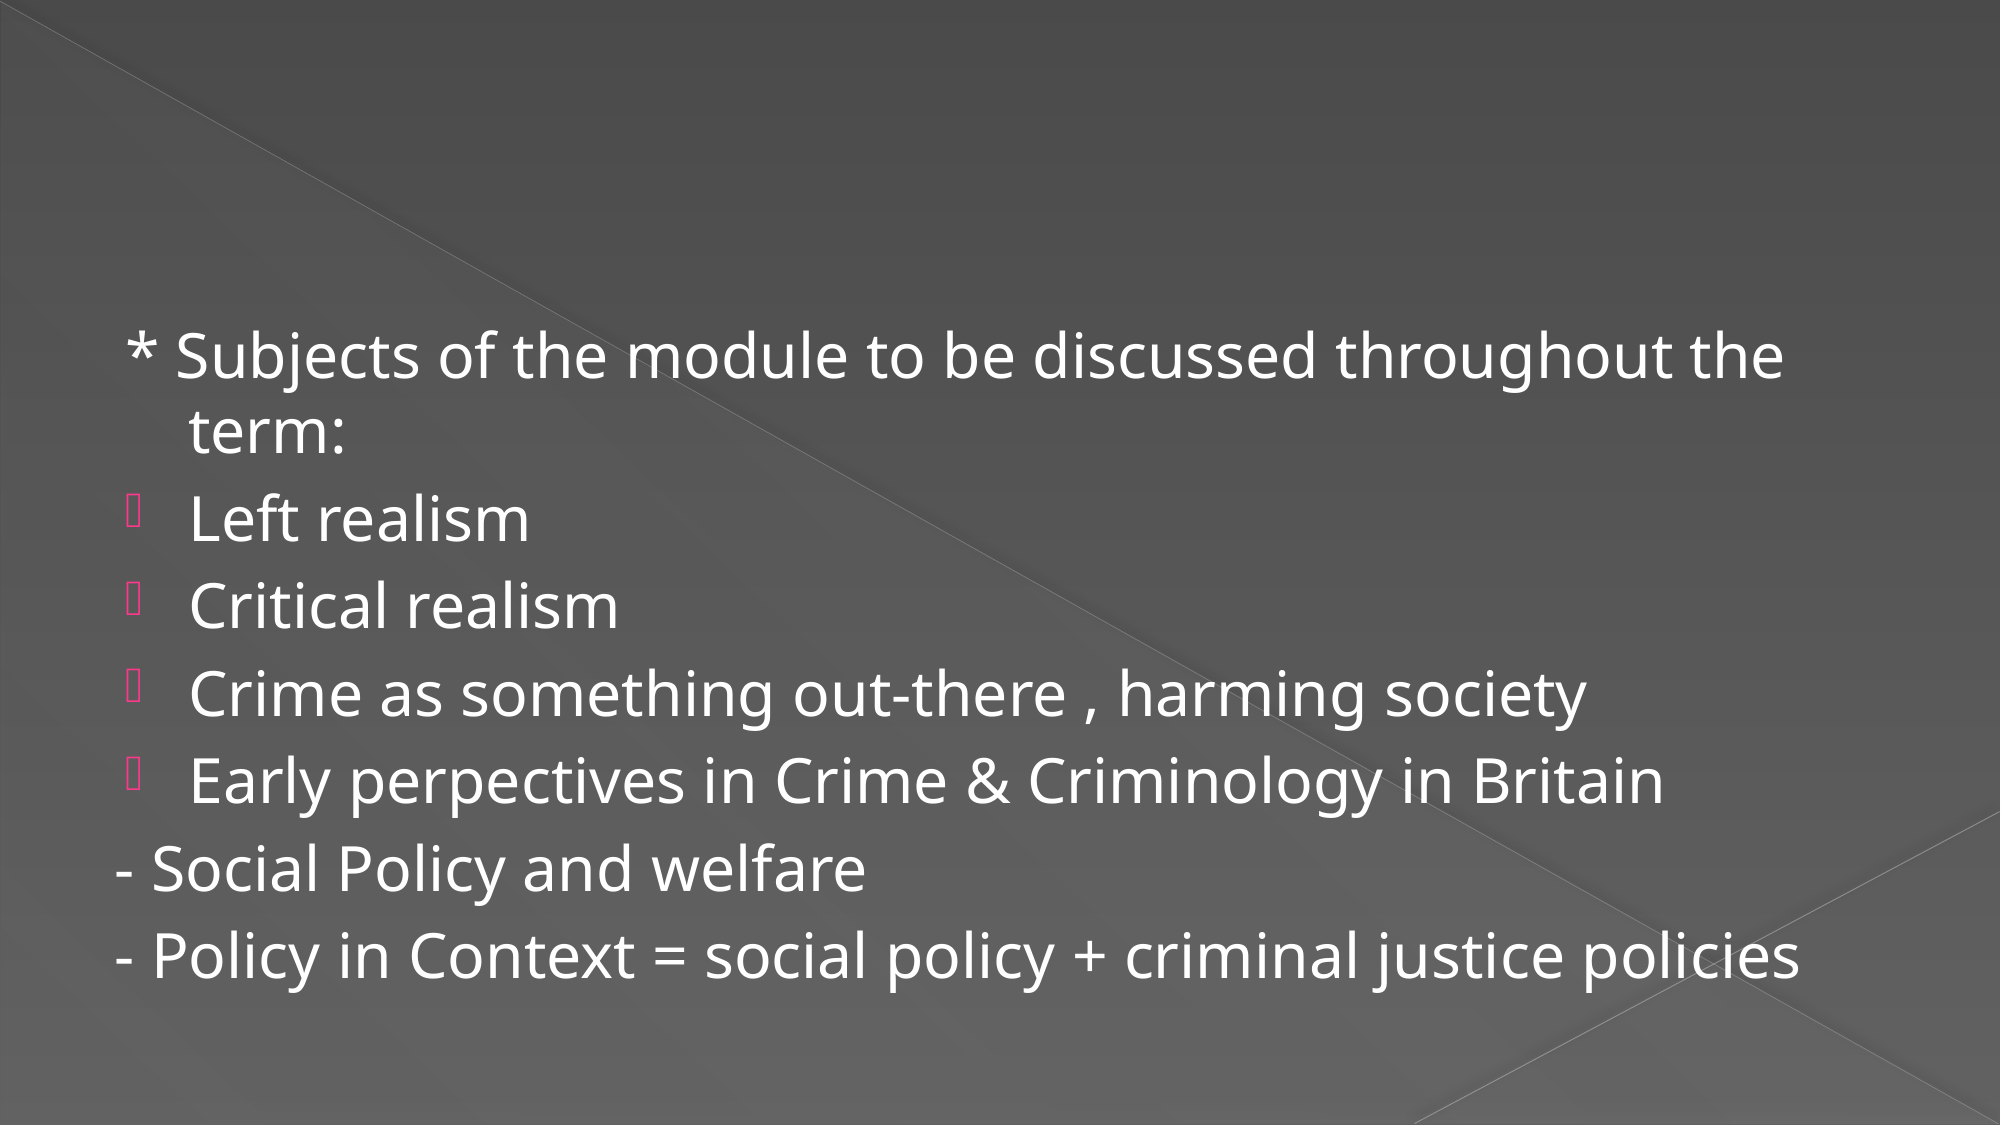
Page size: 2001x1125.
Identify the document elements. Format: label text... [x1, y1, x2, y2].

list * Subjects of the module to be discussed throughout the term: Left realism Critical realism Crime as something out-there , harming society Early perpectives in Crime & Criminology in Britain - Social Policy and welfare - Policy in Context = social policy + criminal justice policies [99, 308, 1900, 1059]
